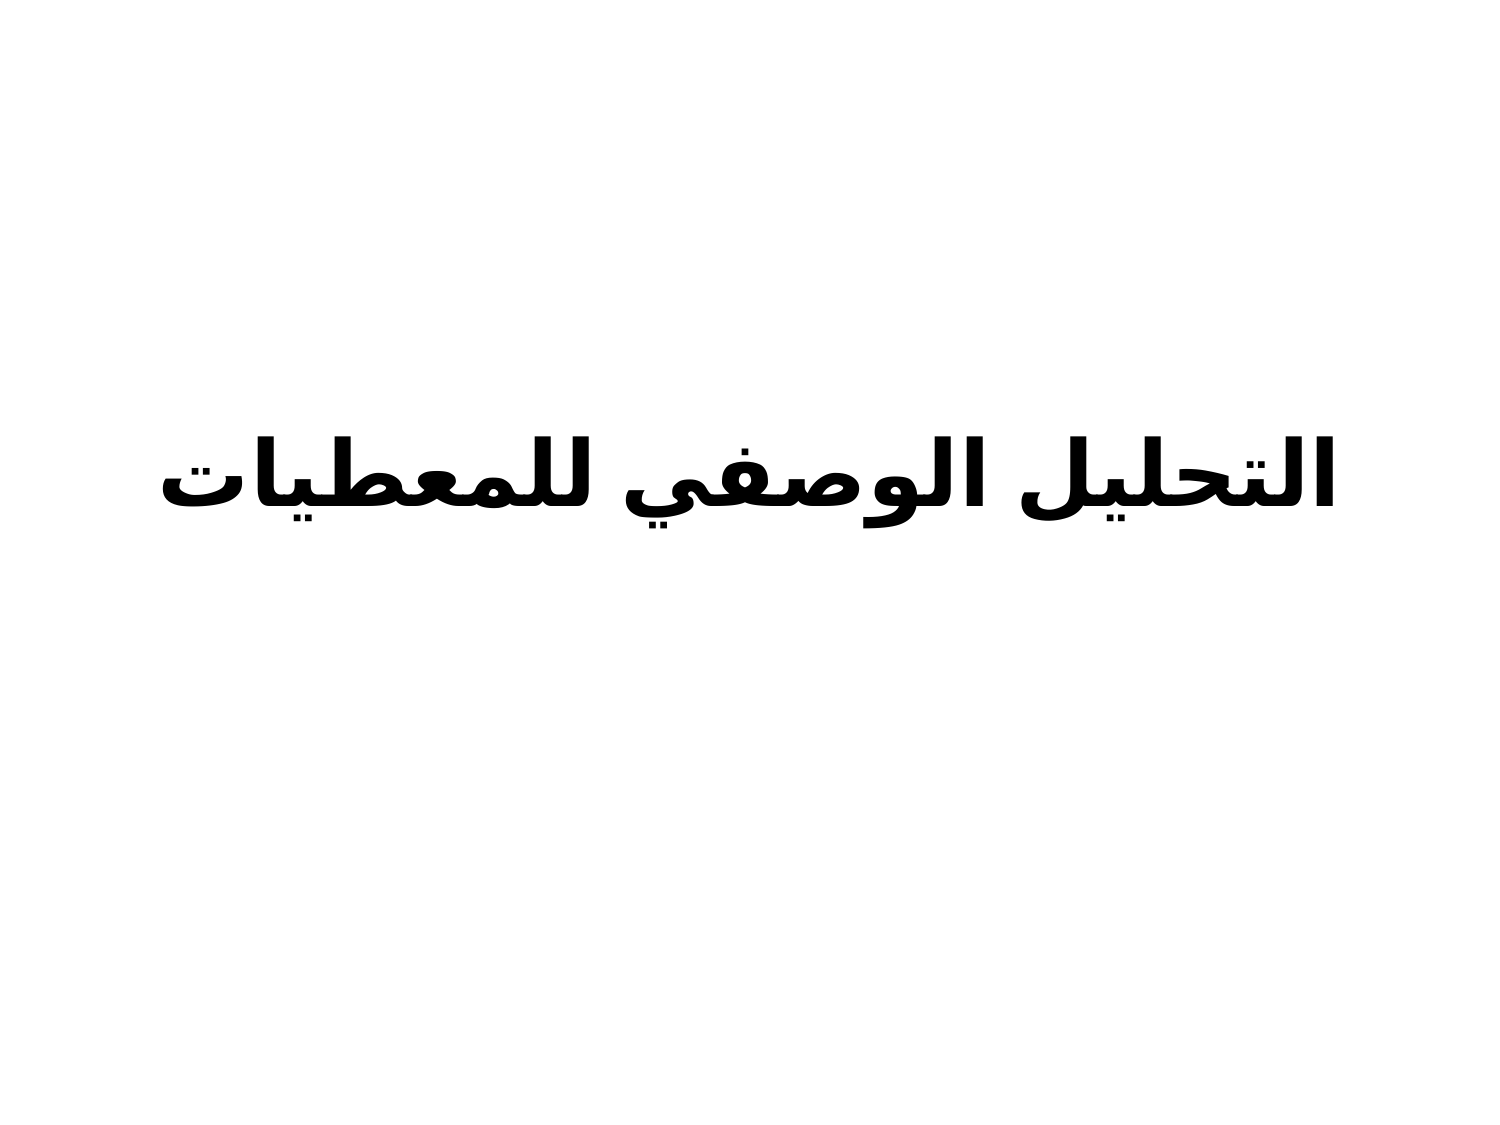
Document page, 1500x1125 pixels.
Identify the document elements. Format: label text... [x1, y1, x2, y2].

title التحليل الوصفي للمعطيات [112, 349, 1388, 591]
